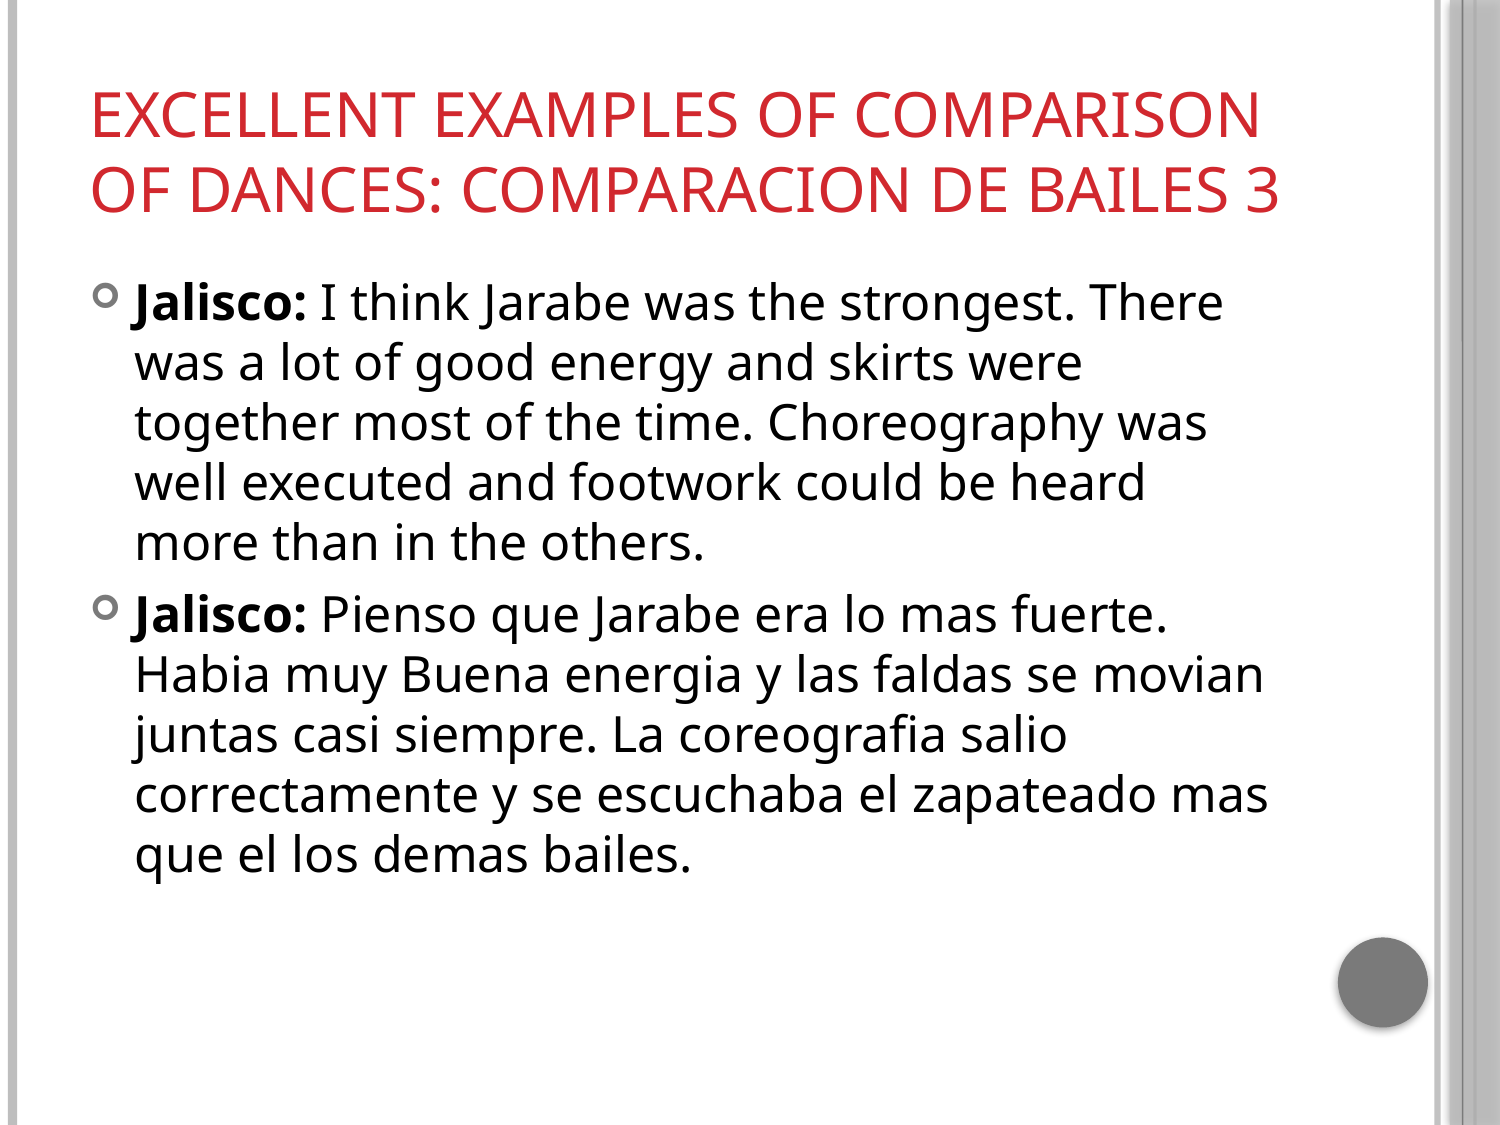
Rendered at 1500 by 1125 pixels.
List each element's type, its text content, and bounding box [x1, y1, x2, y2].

list Jalisco: I think Jarabe was the strongest. There was a lot of good energy and skirts were together most of the time. Choreography was well executed and footwork could be heard more than in the others. Jalisco: Pienso que Jarabe era lo mas fuerte. Habia muy Buena energia y las faldas se movian juntas casi siempre. La coreografia salio correctamente y se escuchaba el zapateado mas que el los demas bailes. [75, 262, 1300, 1062]
title Excellent examples of Comparison of dances: Comparacion de bailes 3 [75, 45, 1300, 233]
